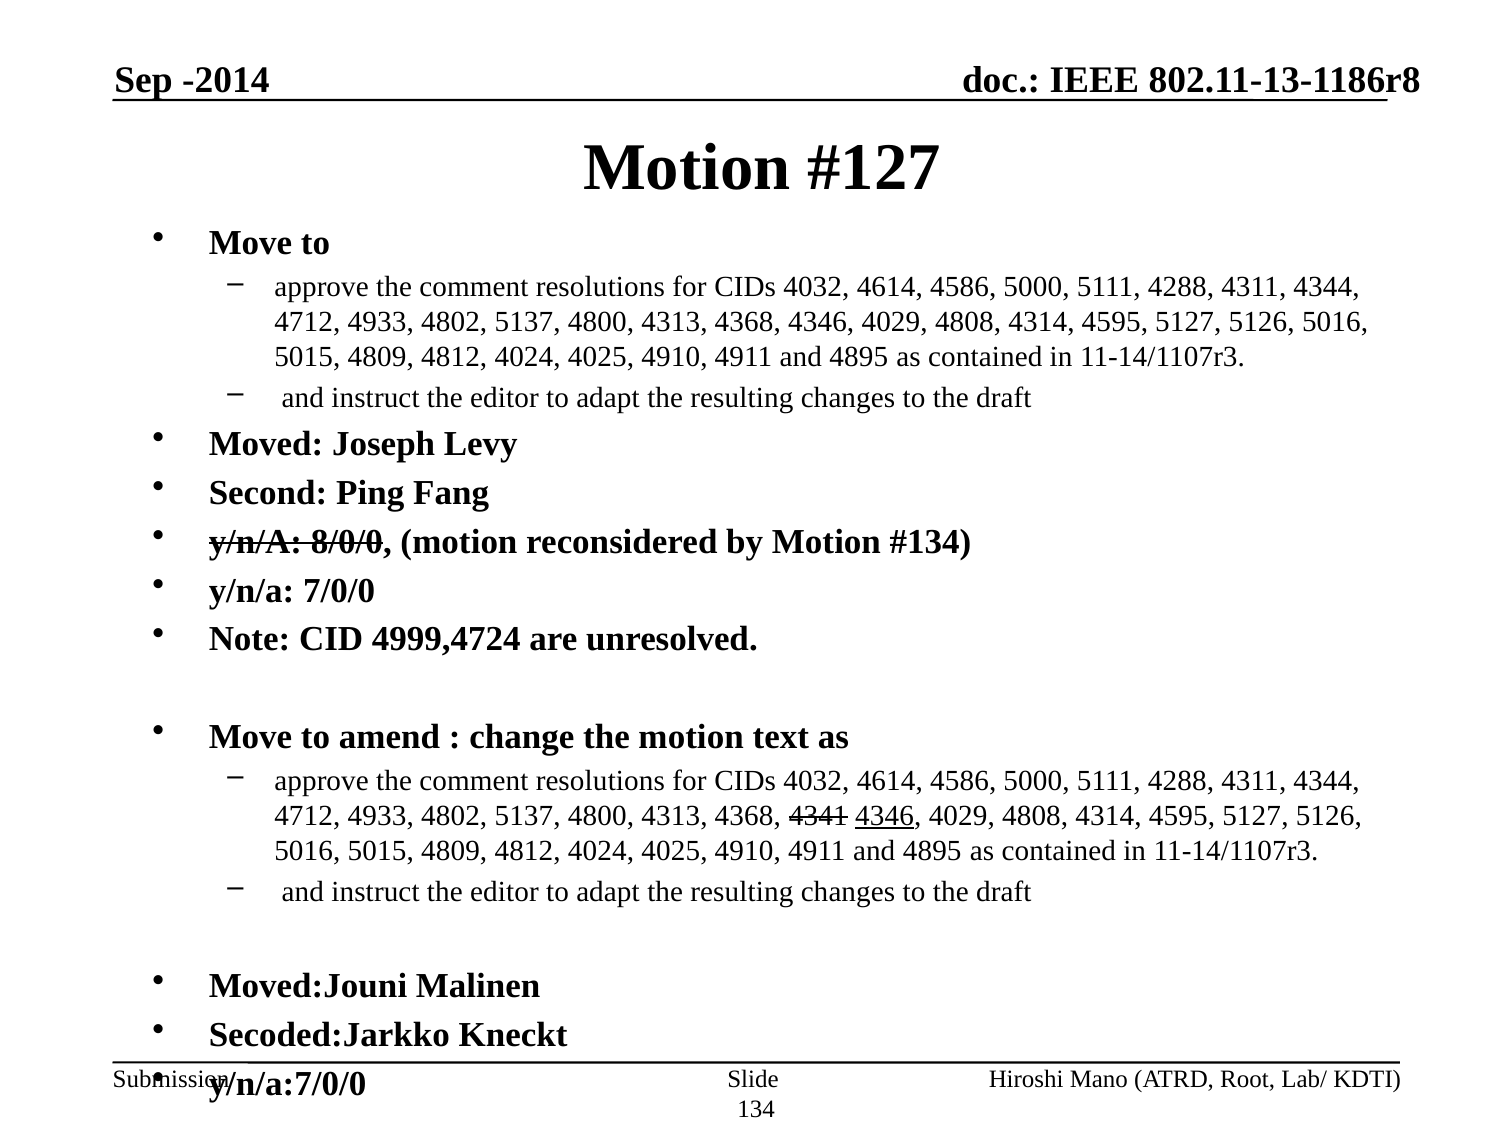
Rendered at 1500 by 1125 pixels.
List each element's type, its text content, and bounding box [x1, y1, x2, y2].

slide_number Sep -2014 [114, 54, 272, 101]
footer Hiroshi Mano (ATRD, Root, Lab/ KDTI) [984, 1061, 1402, 1093]
slide_number Slide 134 [712, 1061, 800, 1093]
list Move to approve the comment resolutions for CIDs 4032, 4614, 4586, 5000, 5111, 4288, 4311, 4344, 4712, 4933, 4802, 5137, 4800, 4313, 4368, 4346, 4029, 4808, 4314, 4595, 5127, 5126, 5016, 5015, 4809, 4812, 4024, 4025, 4910, 4911 and 4895 as contained in 11-14/1107r3. and instruct the editor to adapt the resulting changes to the draft Moved: Joseph Levy Second: Ping Fang y/n/A: 8/0/0, (motion reconsidered by Motion #134) y/n/a: 7/0/0 Note: CID 4999,4724 are unresolved. Move to amend : change the motion text as approve the comment resolutions for CIDs 4032, 4614, 4586, 5000, 5111, 4288, 4311, 4344, 4712, 4933, 4802, 5137, 4800, 4313, 4368, 4341 4346, 4029, 4808, 4314, 4595, 5127, 5126, 5016, 5015, 4809, 4812, 4024, 4025, 4910, 4911 and 4895 as contained in 11-14/1107r3. and instruct the editor to adapt the resulting changes to the draft Moved:Jouni Malinen Secoded:Jarkko Kneckt y/n/a:7/0/0 [137, 212, 1401, 1125]
title Motion #127 [112, 112, 1413, 213]
